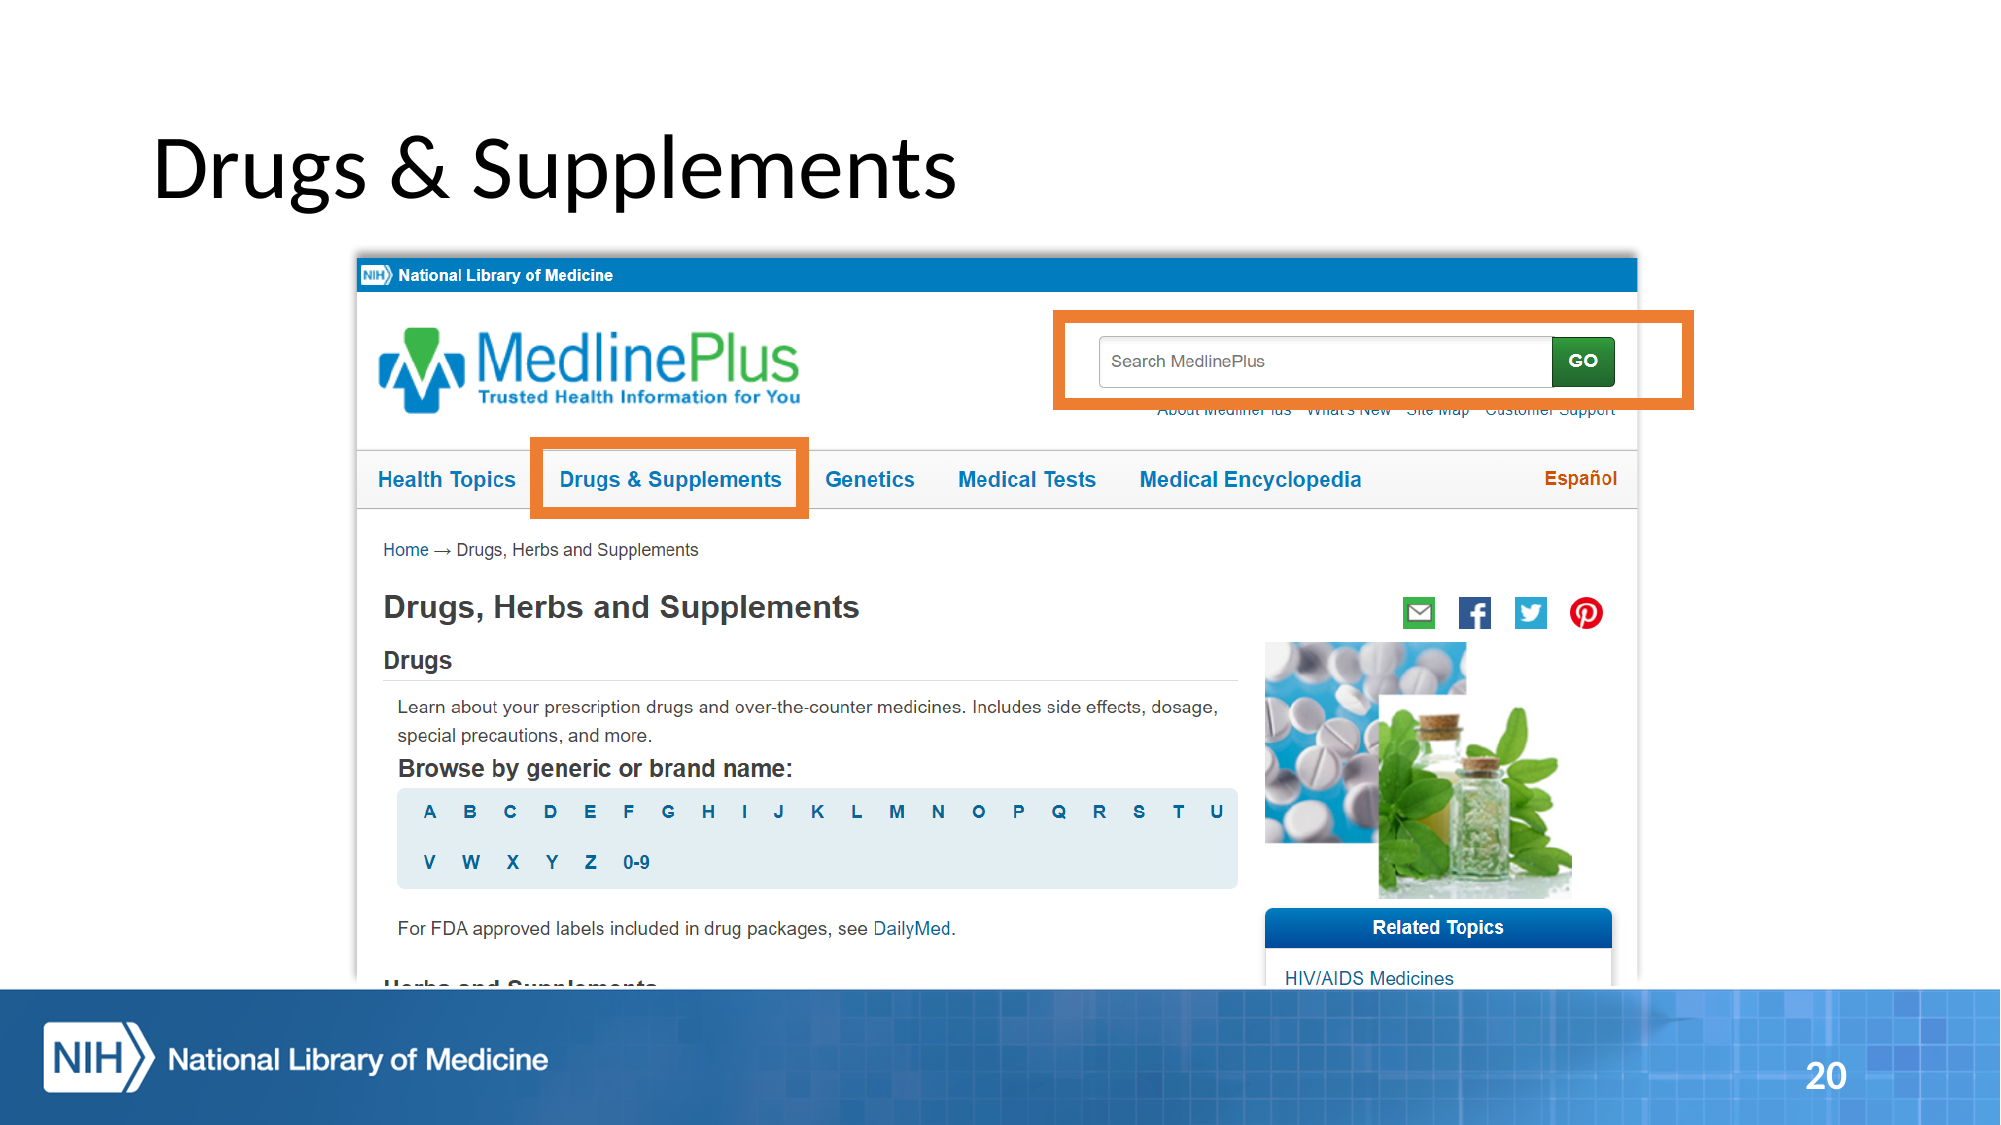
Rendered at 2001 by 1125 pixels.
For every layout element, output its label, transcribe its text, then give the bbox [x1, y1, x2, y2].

slide_number 20 [1412, 1042, 1863, 1103]
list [356, 258, 1638, 986]
title Drugs & Supplements [137, 59, 1863, 278]
picture [0, 0, 2000, 1125]
text_box [1638, 316, 1689, 405]
